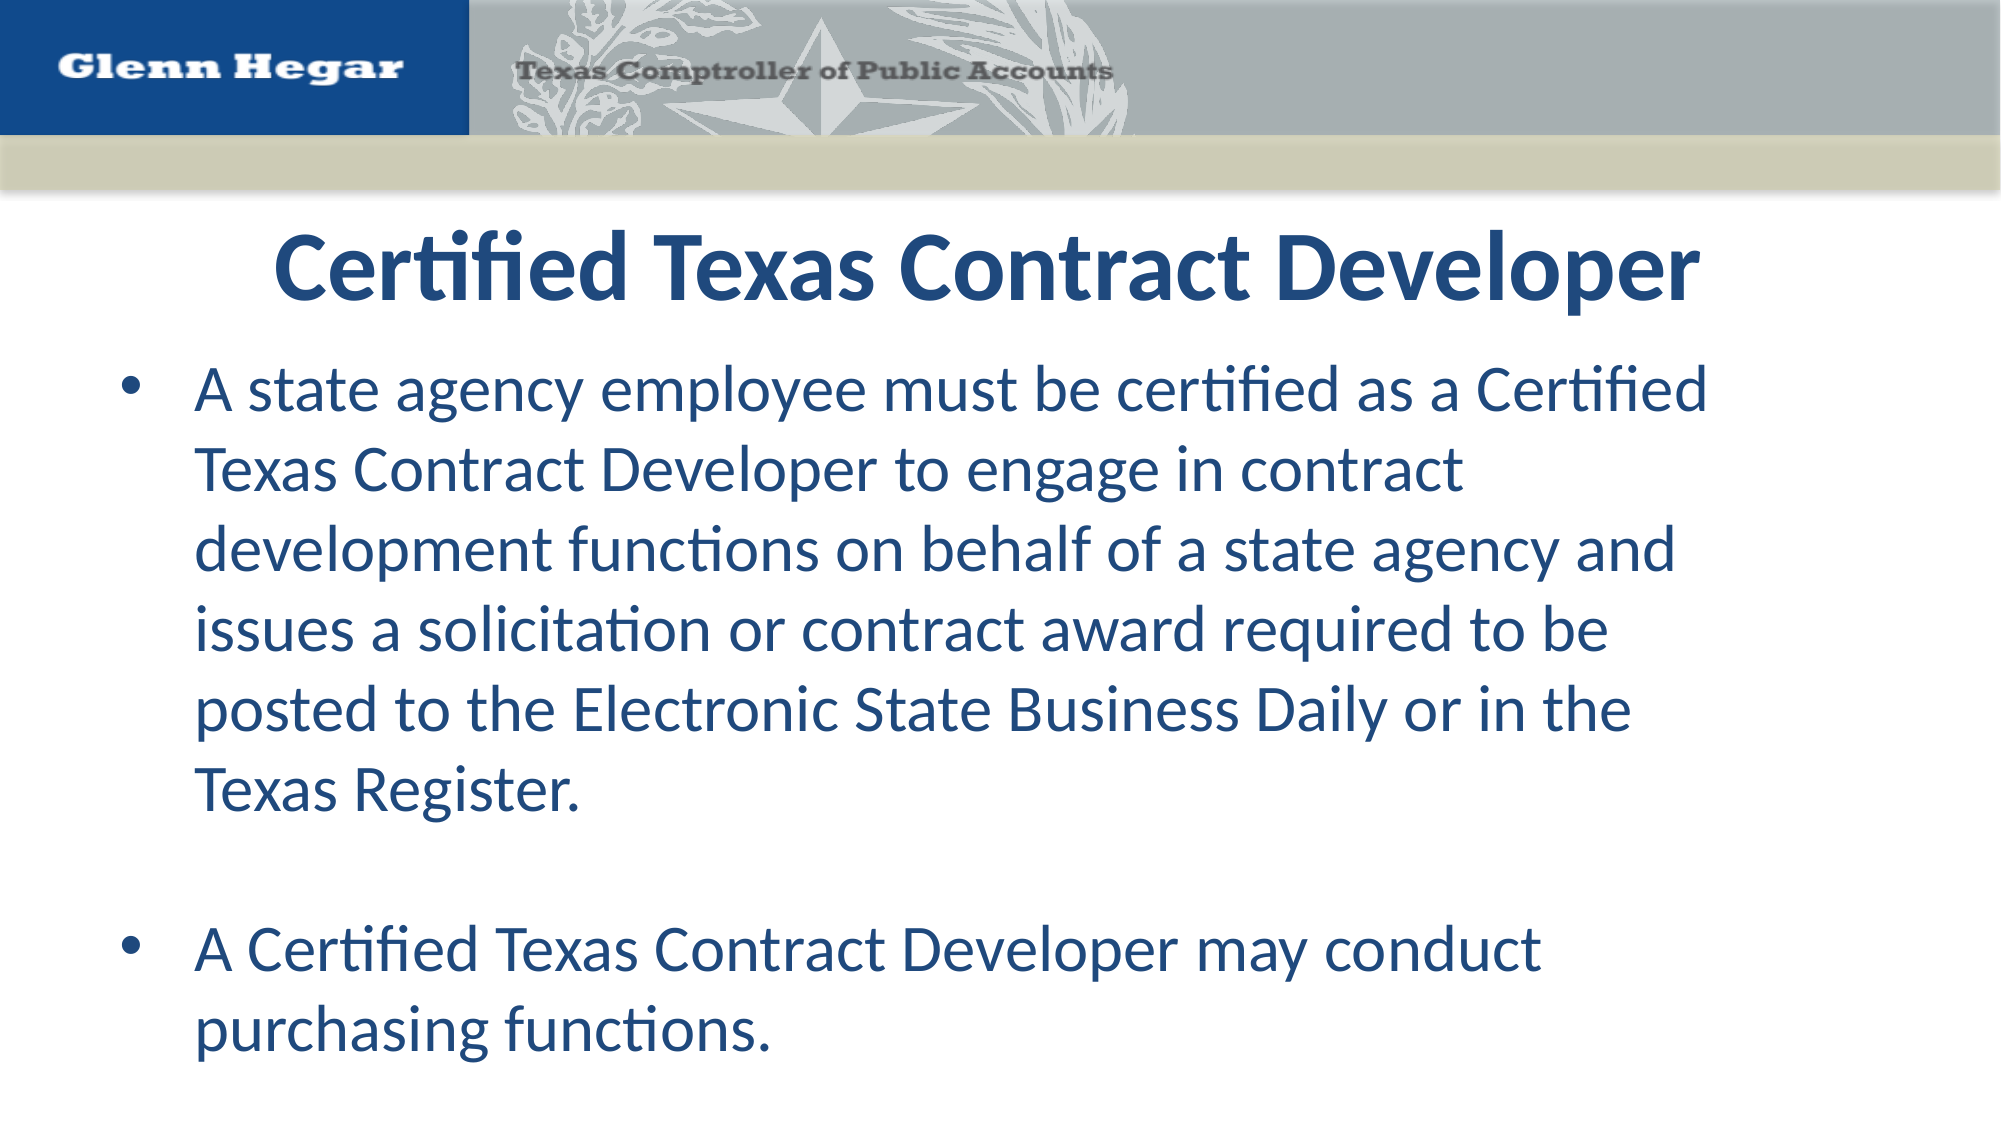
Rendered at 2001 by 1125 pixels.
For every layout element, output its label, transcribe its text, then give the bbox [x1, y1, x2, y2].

title Certified Texas Contract Developer [137, 121, 1863, 399]
text_box A state agency employee must be certified as a Certified Texas Contract Developer to engage in contract development functions on behalf of a state agency and issues a solicitation or contract award required to be posted to the Electronic State Business Daily or in the Texas Register. A Certified Texas Contract Developer may conduct purchasing functions. [104, 337, 1793, 1117]
